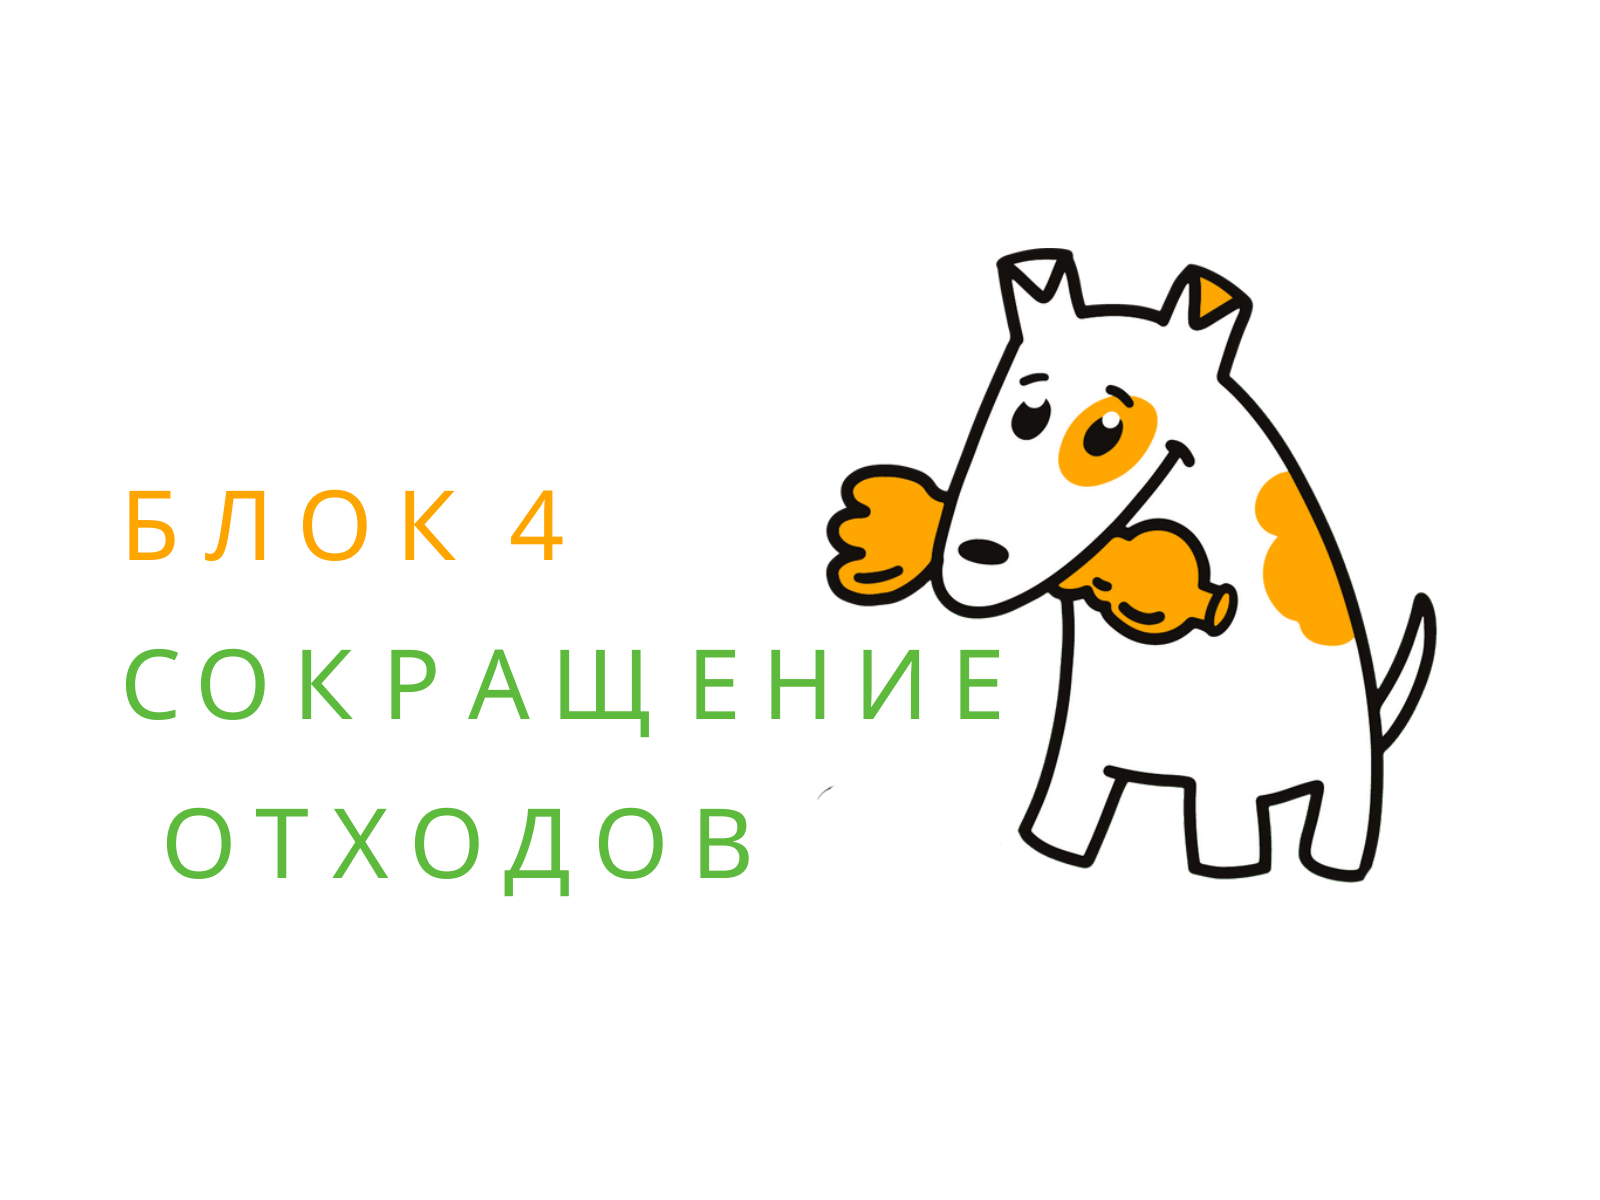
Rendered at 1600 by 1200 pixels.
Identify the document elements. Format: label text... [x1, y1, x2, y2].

text_box БЛОК 4 СОКРАЩЕНИЕ ОТХОДОВ [117, 418, 811, 898]
picture [816, 248, 1454, 897]
